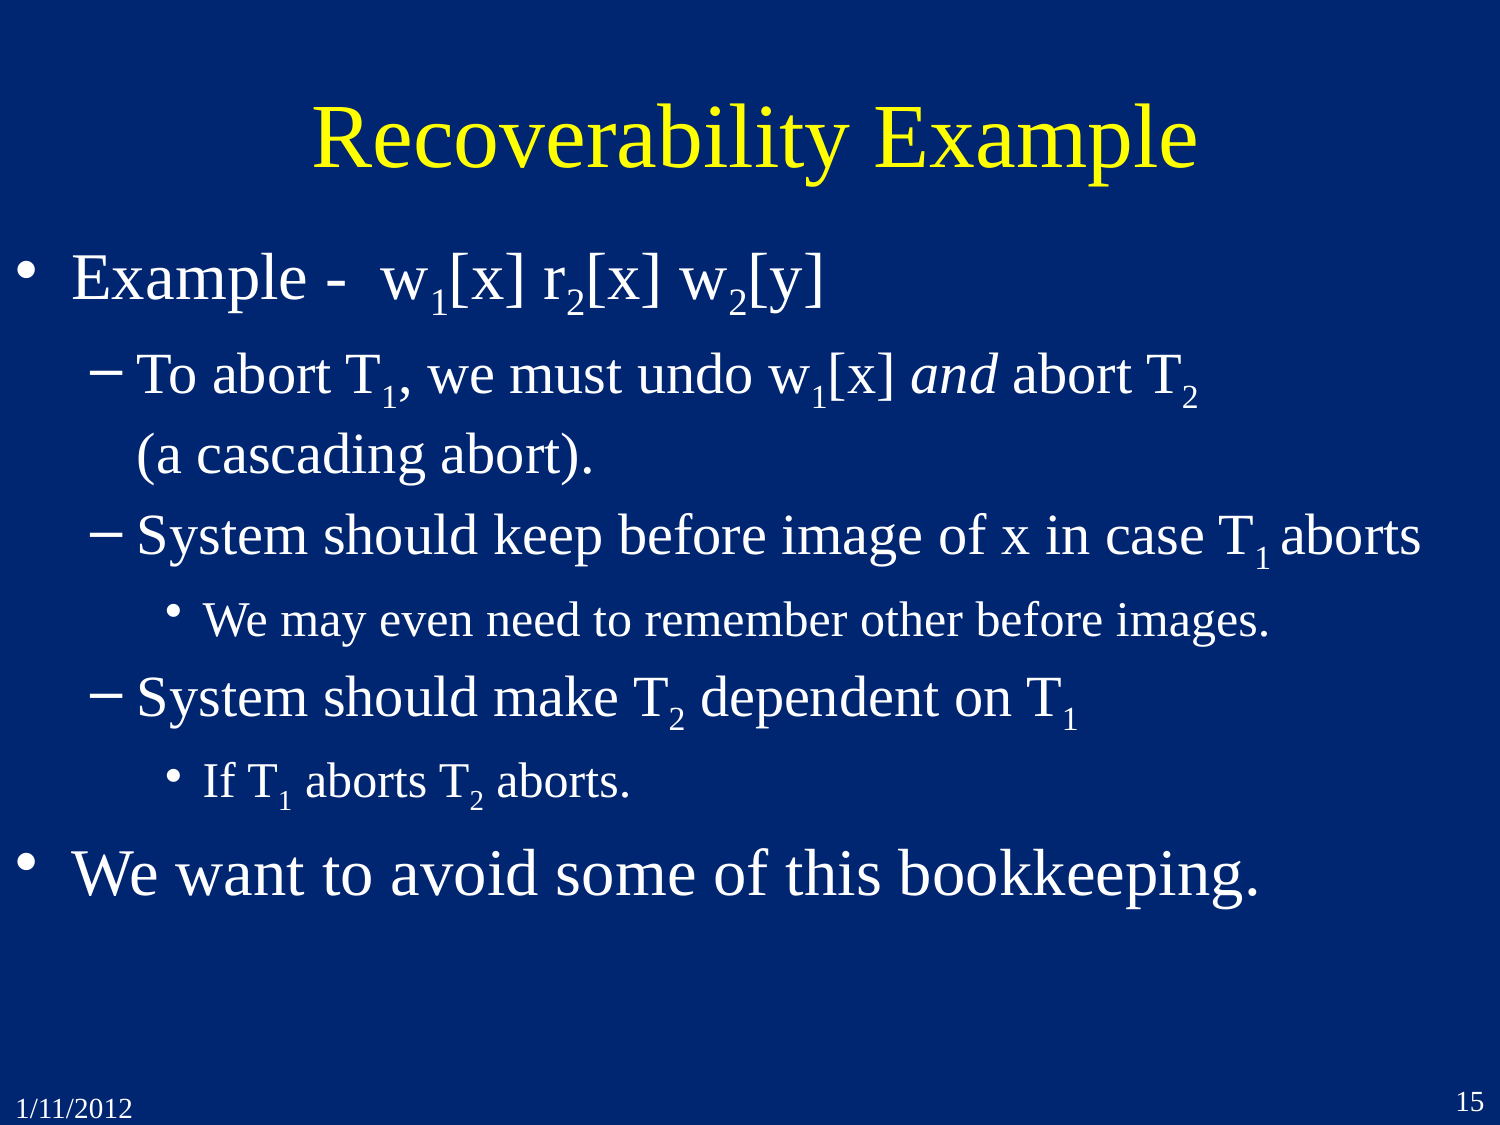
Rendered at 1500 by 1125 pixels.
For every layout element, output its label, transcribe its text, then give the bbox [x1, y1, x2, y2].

title Recoverability Example [62, 37, 1450, 224]
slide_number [0, 1081, 176, 1120]
slide_number 15 [1387, 1074, 1500, 1125]
list Example - w1[x] r2[x] w2[y] To abort T1, we must undo w1[x] and abort T2 (a cascading abort). System should keep before image of x in case T1 aborts We may even need to remember other before images. System should make T2 dependent on T1 If T1 aborts T2 aborts. We want to avoid some of this bookkeeping. [0, 224, 1500, 900]
